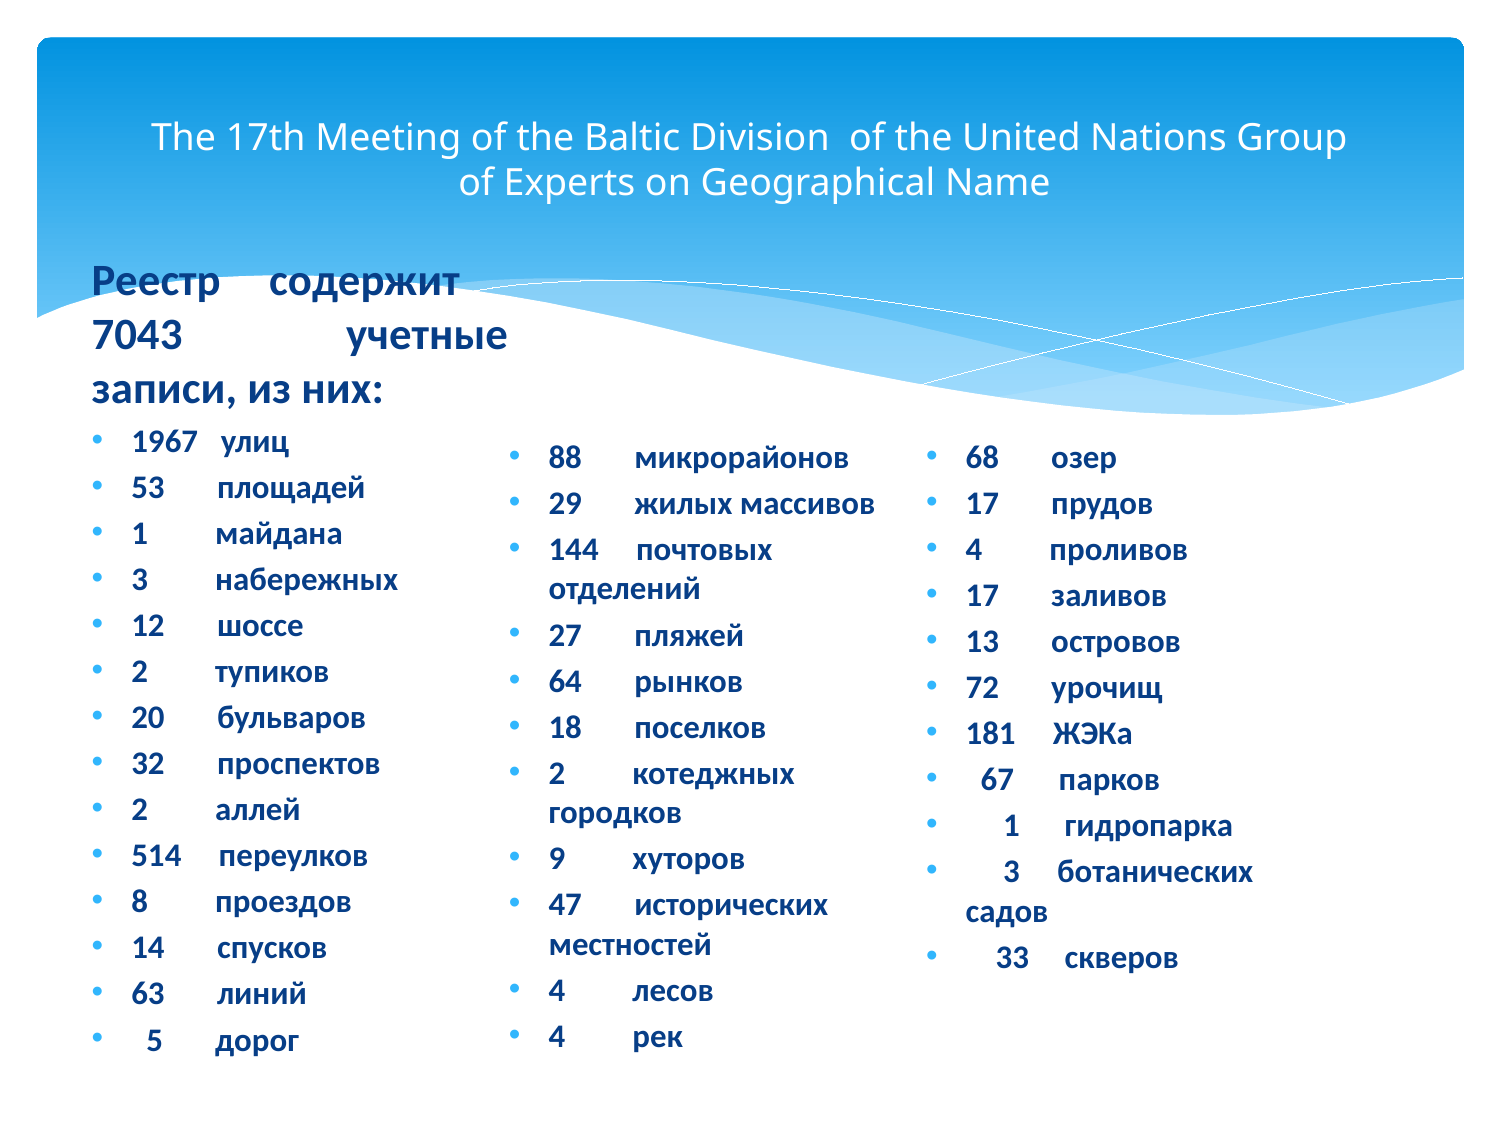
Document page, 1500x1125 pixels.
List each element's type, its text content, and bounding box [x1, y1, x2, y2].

list Реестр содержит 7043 учетные записи, из них: 1967 улиц 53 площадей 1 майдана 3 набережных 12 шоссе 2 тупиков 20 бульваров 32 проспектов 2 аллей 514 переулков 8 проездов 14 спусков 63 линий 5 дорог 88 микрорайонов 29 жилых массивов 144 почтовых отделений 27 пляжей 64 рынков 18 поселков 2 котеджных городков 9 хуторов 47 исторических местностей 4 лесов 4 рек 68 озер 17 прудов 4 проливов 17 заливов 13 островов 72 урочищ 181 ЖЭКа 67 парков 1 гидропарка 3 ботанических садов 33 скверов [76, 261, 1359, 1083]
title The 17th Meeting of the Baltic Division of the United Nations Group of Experts on Geographical Name [75, 55, 1425, 261]
